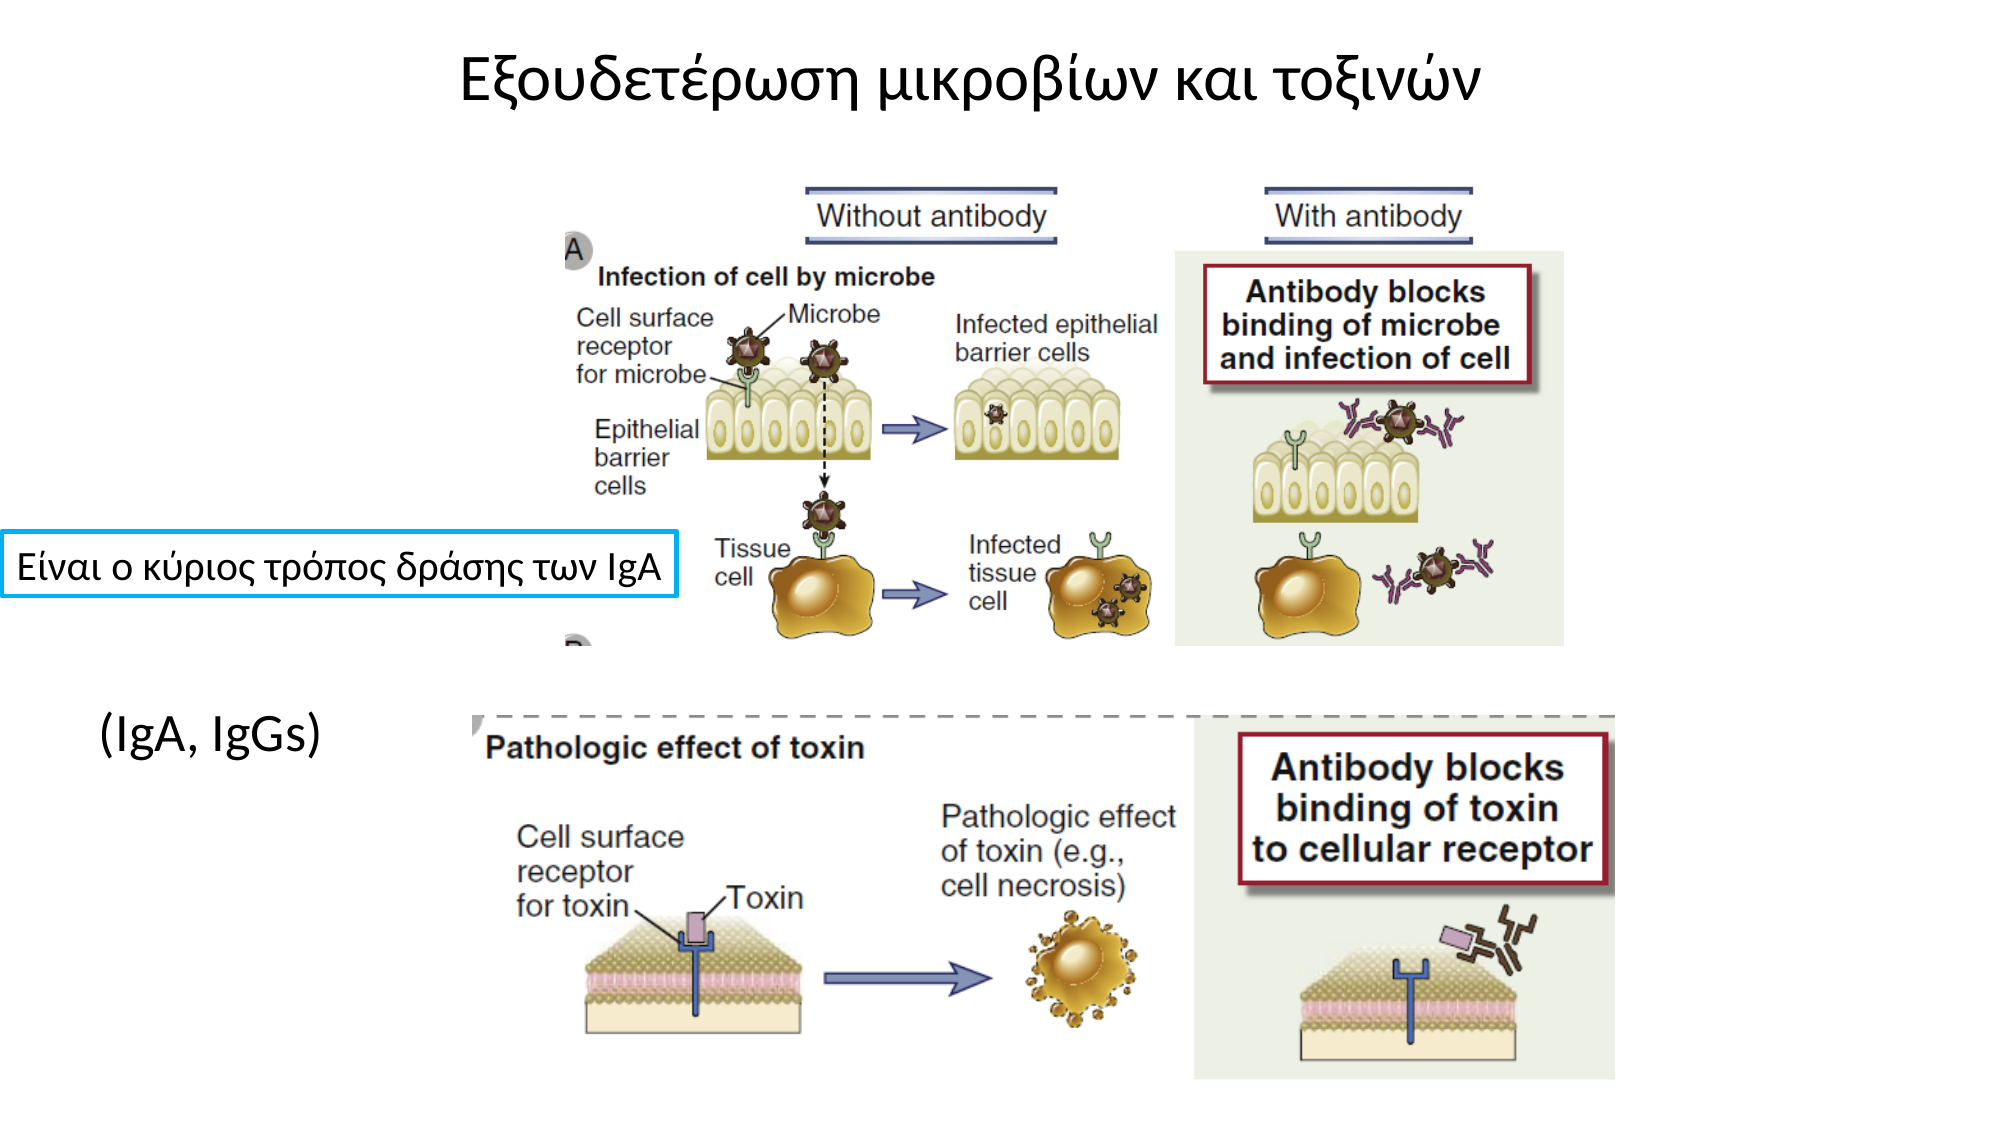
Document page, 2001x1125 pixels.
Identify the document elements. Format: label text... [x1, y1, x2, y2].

picture [565, 535, 673, 593]
picture [472, 715, 1615, 1125]
text_box Εξουδετέρωση μικροβίων και τοξινών [185, 26, 1758, 121]
text_box (IgA, IgGs) [84, 690, 339, 771]
text_box Είναι ο κύριος τρόπος δράσης των ΙgA [1, 531, 565, 596]
picture [565, 155, 1564, 646]
